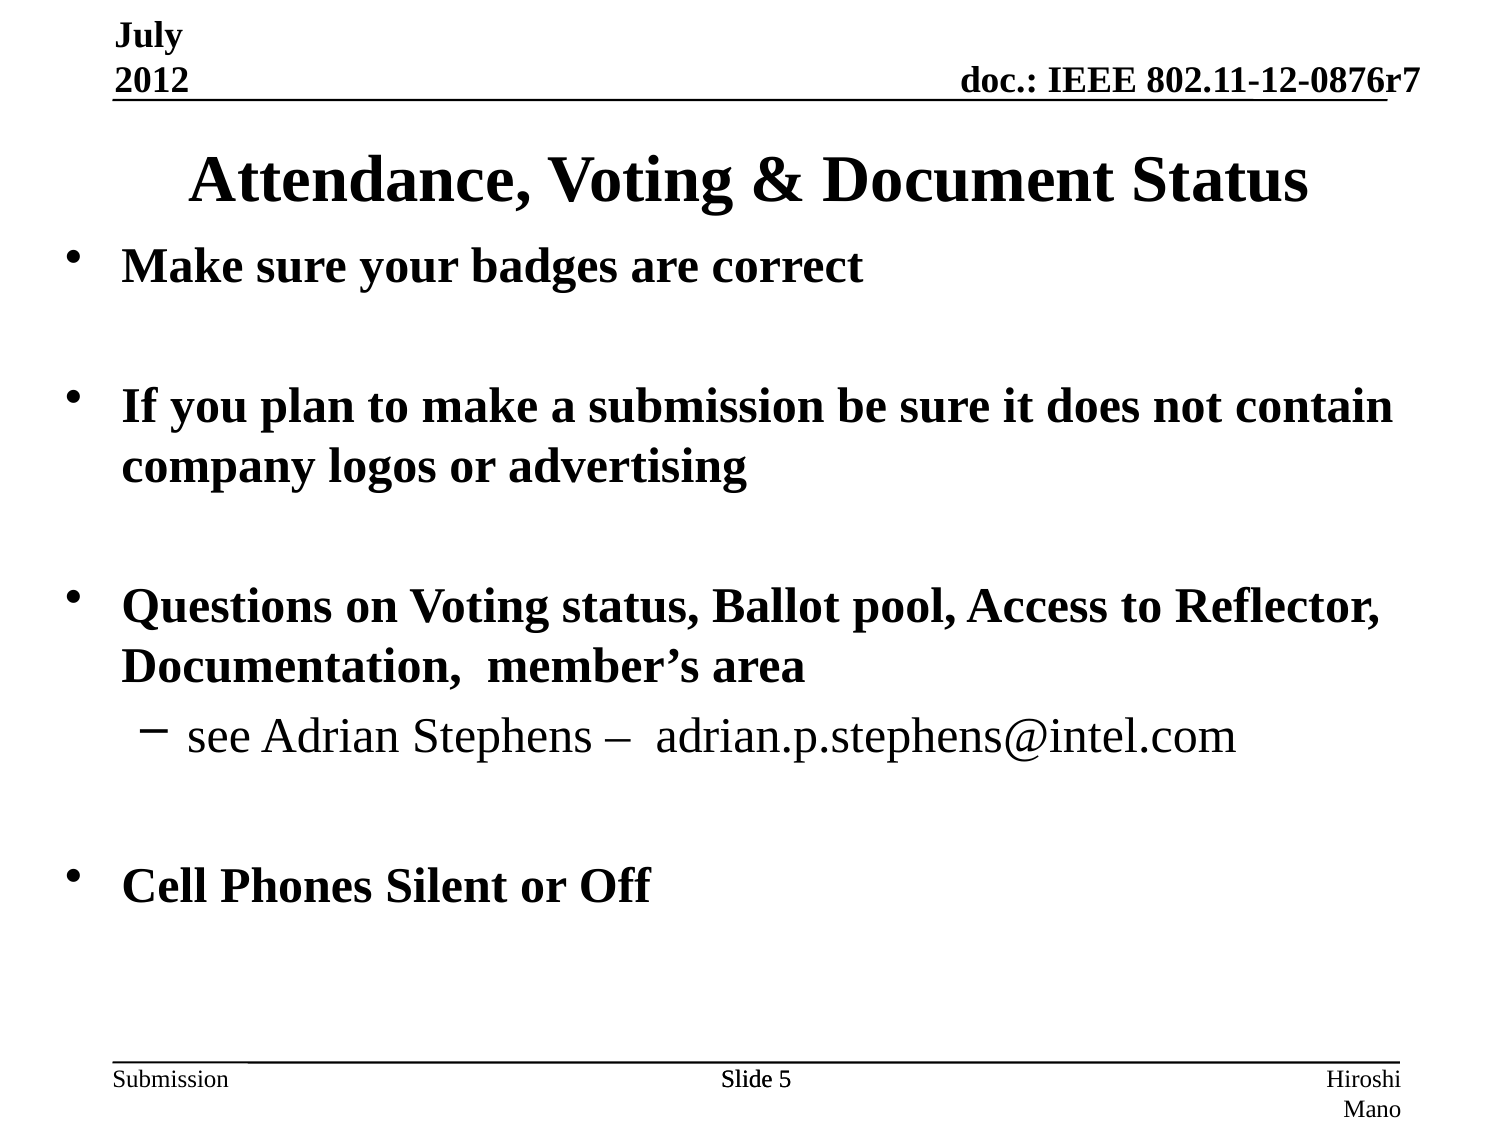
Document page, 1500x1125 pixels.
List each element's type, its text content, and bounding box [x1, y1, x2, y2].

list Make sure your badges are correct If you plan to make a submission be sure it does not contain company logos or advertising Questions on Voting status, Ballot pool, Access to Reflector, Documentation, member’s area see Adrian Stephens – adrian.p.stephens@intel.com Cell Phones Silent or Off [49, 224, 1476, 1001]
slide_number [114, 54, 259, 101]
text_box Slide 5 [675, 1062, 838, 1093]
title Attendance, Voting & Document Status [112, 112, 1388, 224]
footer Hiroshi Mano (ATRD, Root, Lab) [1324, 1061, 1402, 1093]
